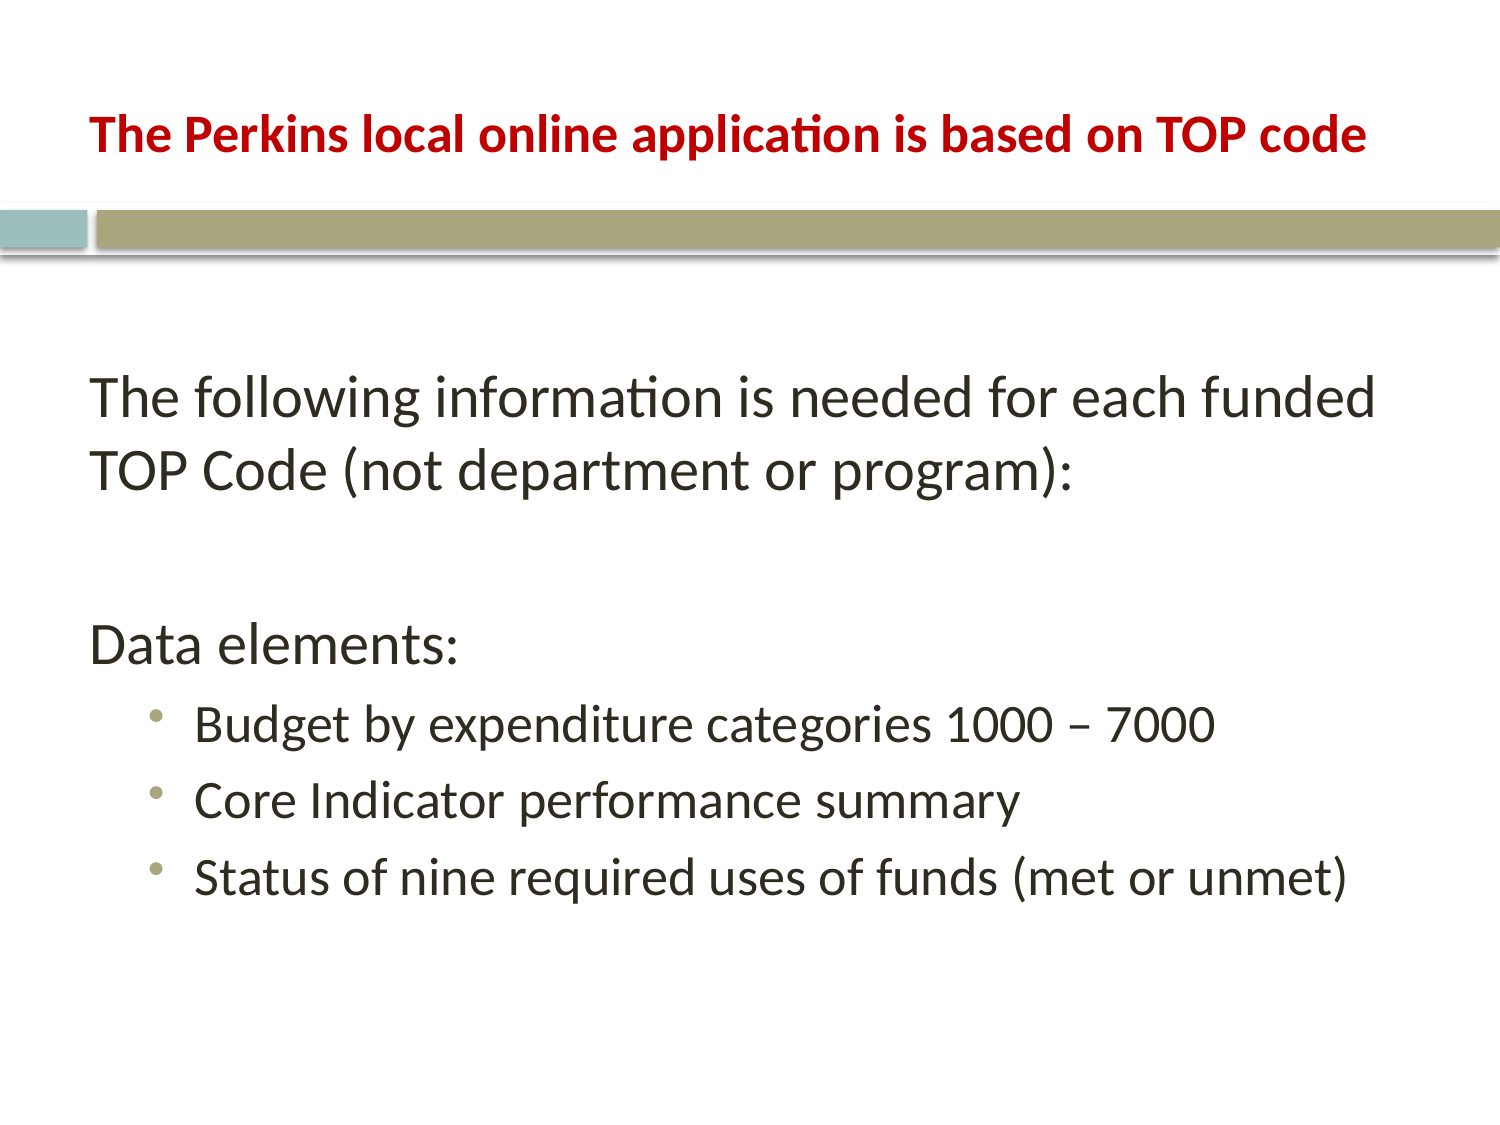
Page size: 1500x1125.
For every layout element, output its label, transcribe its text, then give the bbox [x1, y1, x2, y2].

list The following information is needed for each funded TOP Code (not department or program): Data elements: Budget by expenditure categories 1000 – 7000 Core Indicator performance summary Status of nine required uses of funds (met or unmet) [75, 350, 1425, 1005]
title The Perkins local online application is based on TOP code [75, 50, 1425, 213]
